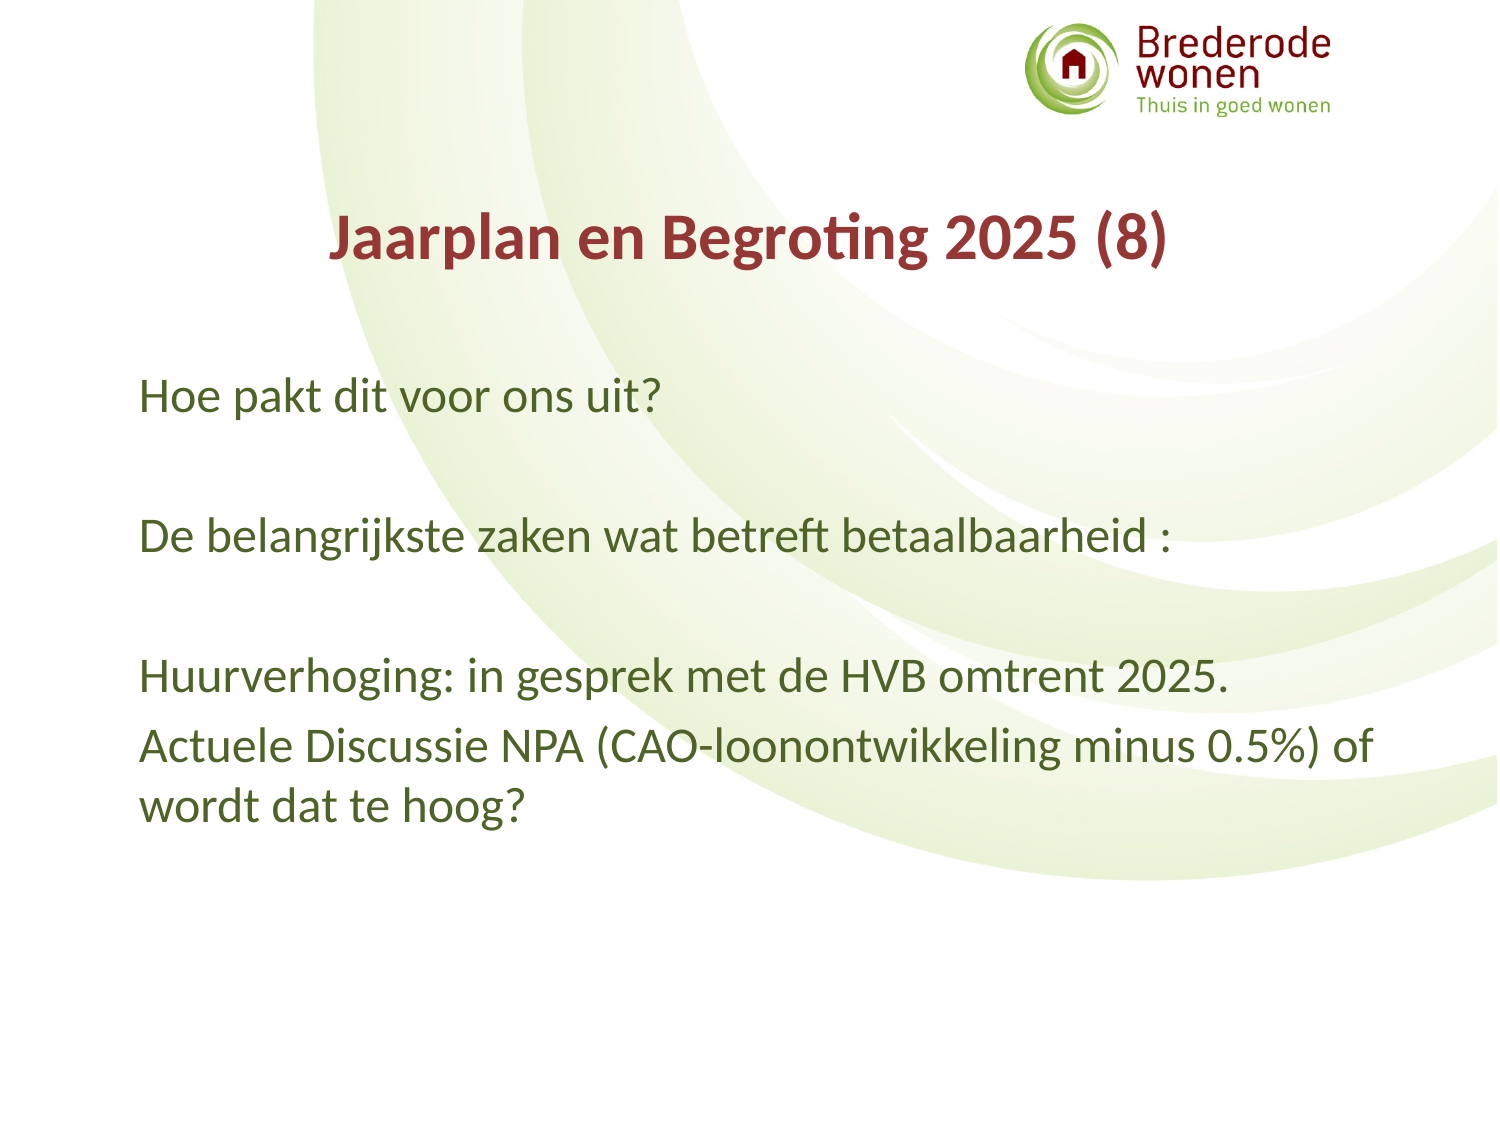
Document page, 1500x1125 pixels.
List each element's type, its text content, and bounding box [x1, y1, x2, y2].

picture [276, 0, 1497, 932]
title Jaarplan en Begroting 2025 (8) [75, 144, 1425, 321]
list Hoe pakt dit voor ons uit? De belangrijkste zaken wat betreft betaalbaarheid : Huurverhoging: in gesprek met de HVB omtrent 2025. Actuele Discussie NPA (CAO-loonontwikkeling minus 0.5%) of wordt dat te hoog? [123, 355, 1428, 1047]
